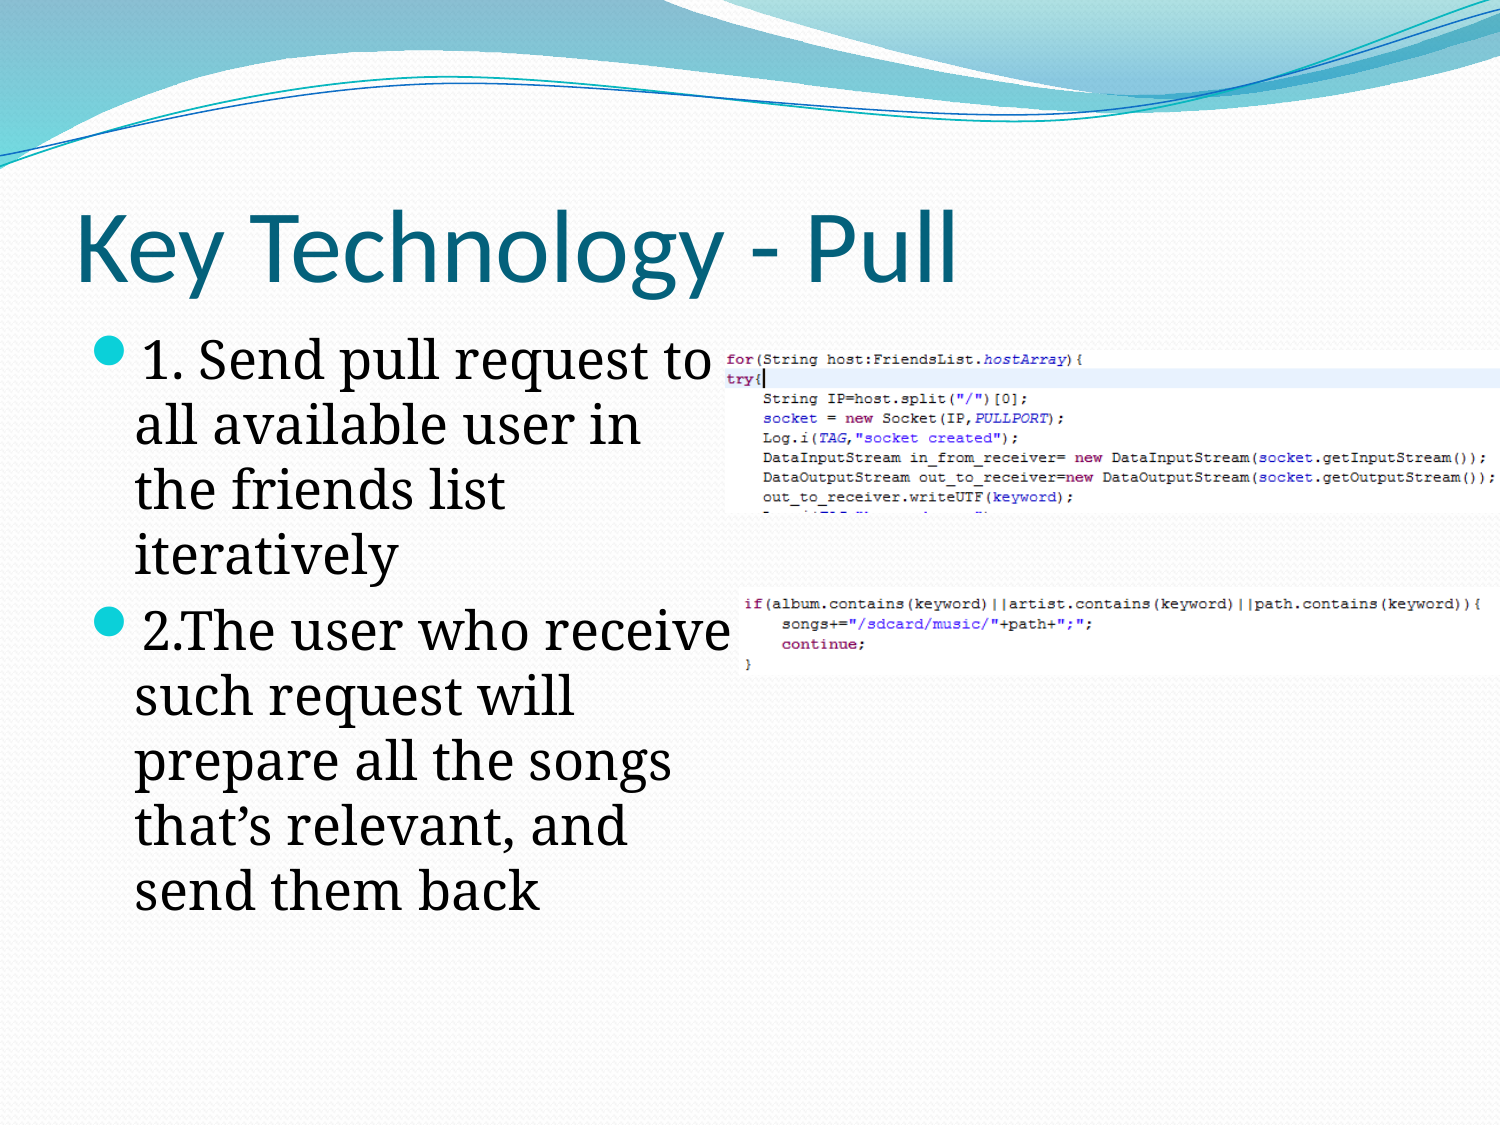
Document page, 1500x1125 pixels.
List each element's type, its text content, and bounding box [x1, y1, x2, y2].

picture [724, 350, 1500, 513]
list 1. Send pull request to all available user in the friends list iteratively 2.The user who receive such request will prepare all the songs that’s relevant, and send them back [75, 317, 750, 1038]
picture [739, 587, 1500, 676]
title Key Technology - Pull [75, 115, 1425, 303]
